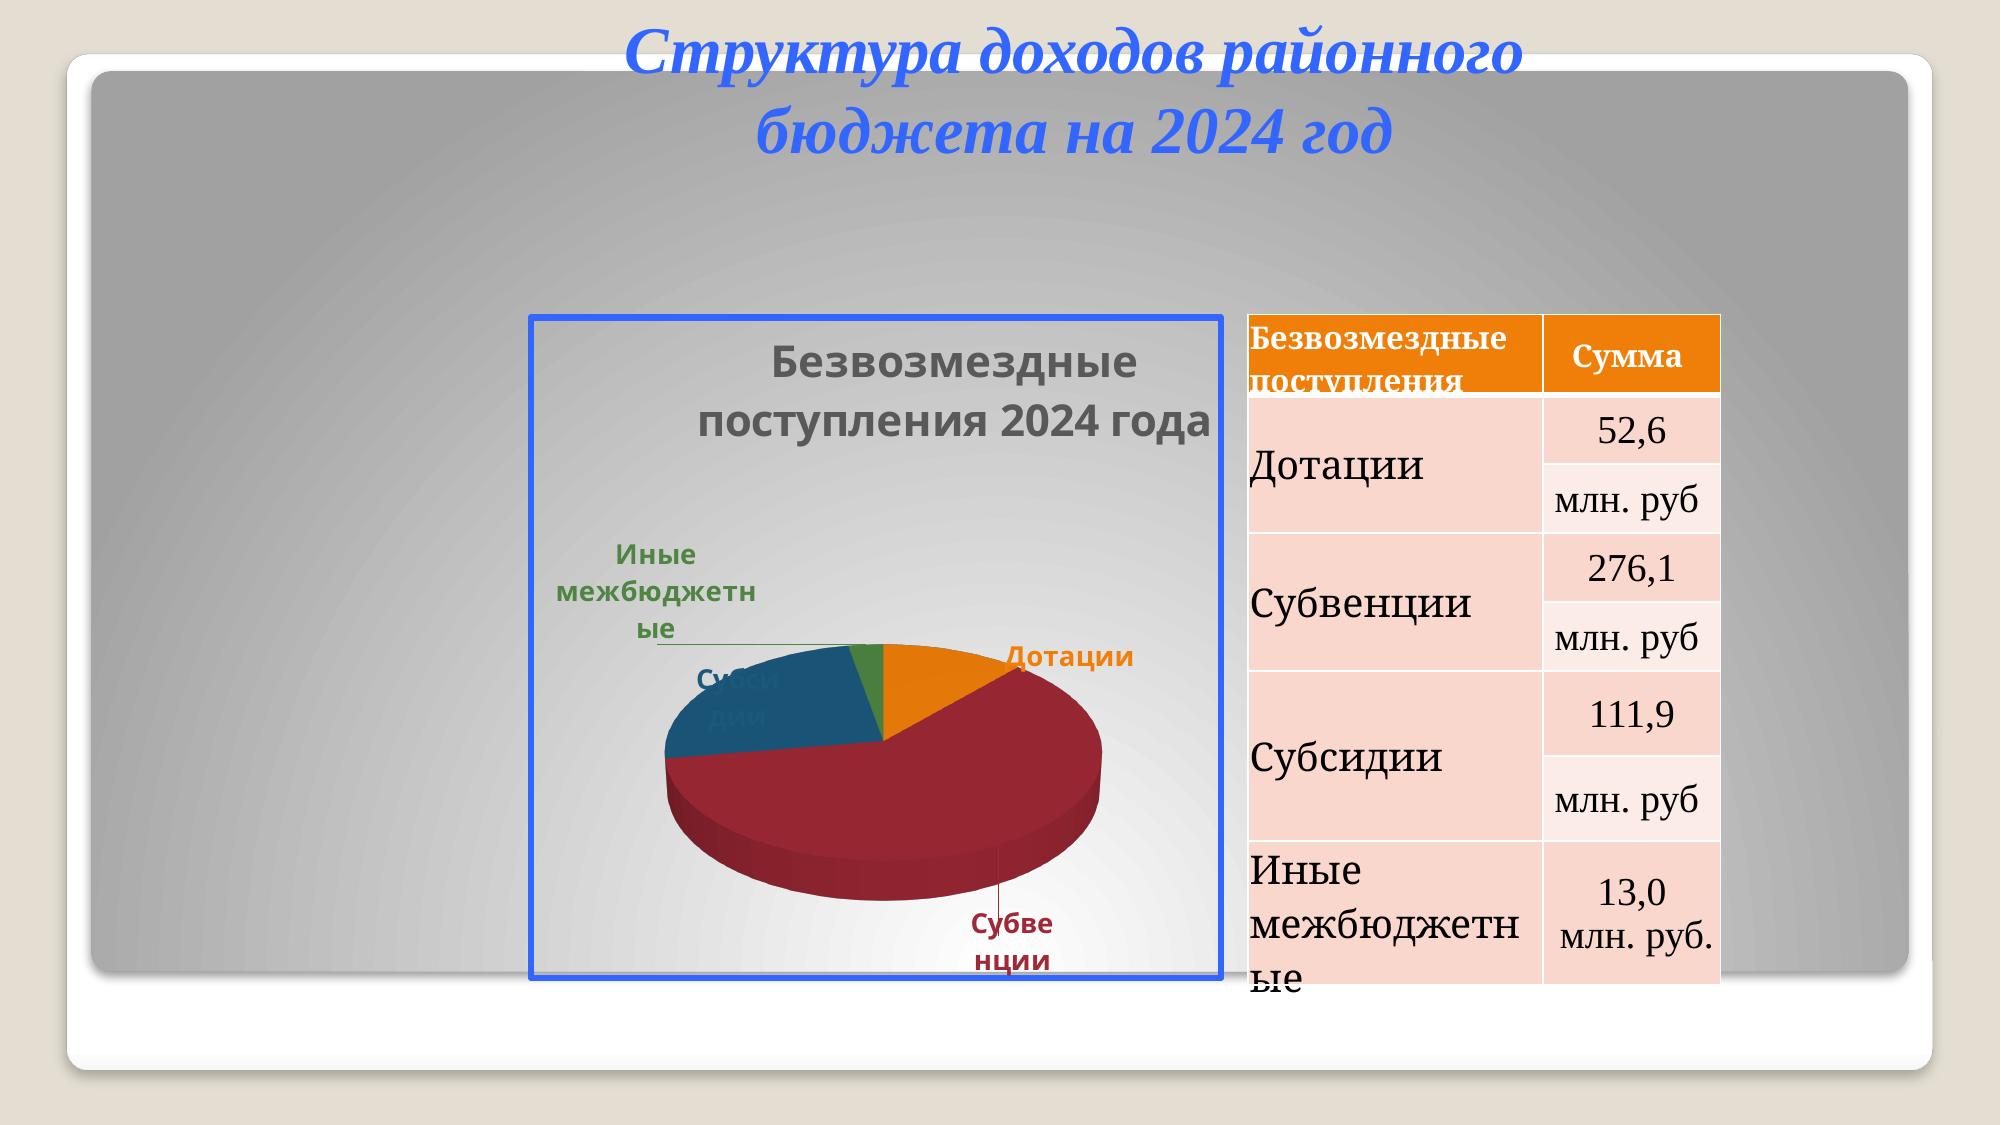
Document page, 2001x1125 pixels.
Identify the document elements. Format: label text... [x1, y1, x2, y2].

table_cell Дотации [1249, 398, 1542, 532]
table_header Безвозмездные поступления [1249, 315, 1542, 392]
table_cell Субсидии [1249, 672, 1542, 840]
table_cell Субвенции [1249, 534, 1542, 670]
table_cell Иные межбюджетные [1249, 842, 1542, 984]
table_cell 111,9 [1544, 672, 1720, 755]
table_cell 276,1 [1544, 534, 1720, 601]
table_cell 52,6 [1544, 398, 1720, 463]
text_box Структура доходов районного бюджета на 2024 год [598, 0, 1553, 175]
table_cell млн. руб [1544, 603, 1720, 670]
table_header Сумма [1544, 315, 1720, 392]
table_cell 13,0 млн. руб. [1544, 842, 1720, 984]
chart [527, 314, 1225, 982]
table_cell млн. руб [1544, 465, 1720, 532]
table_cell млн. руб [1544, 757, 1720, 840]
